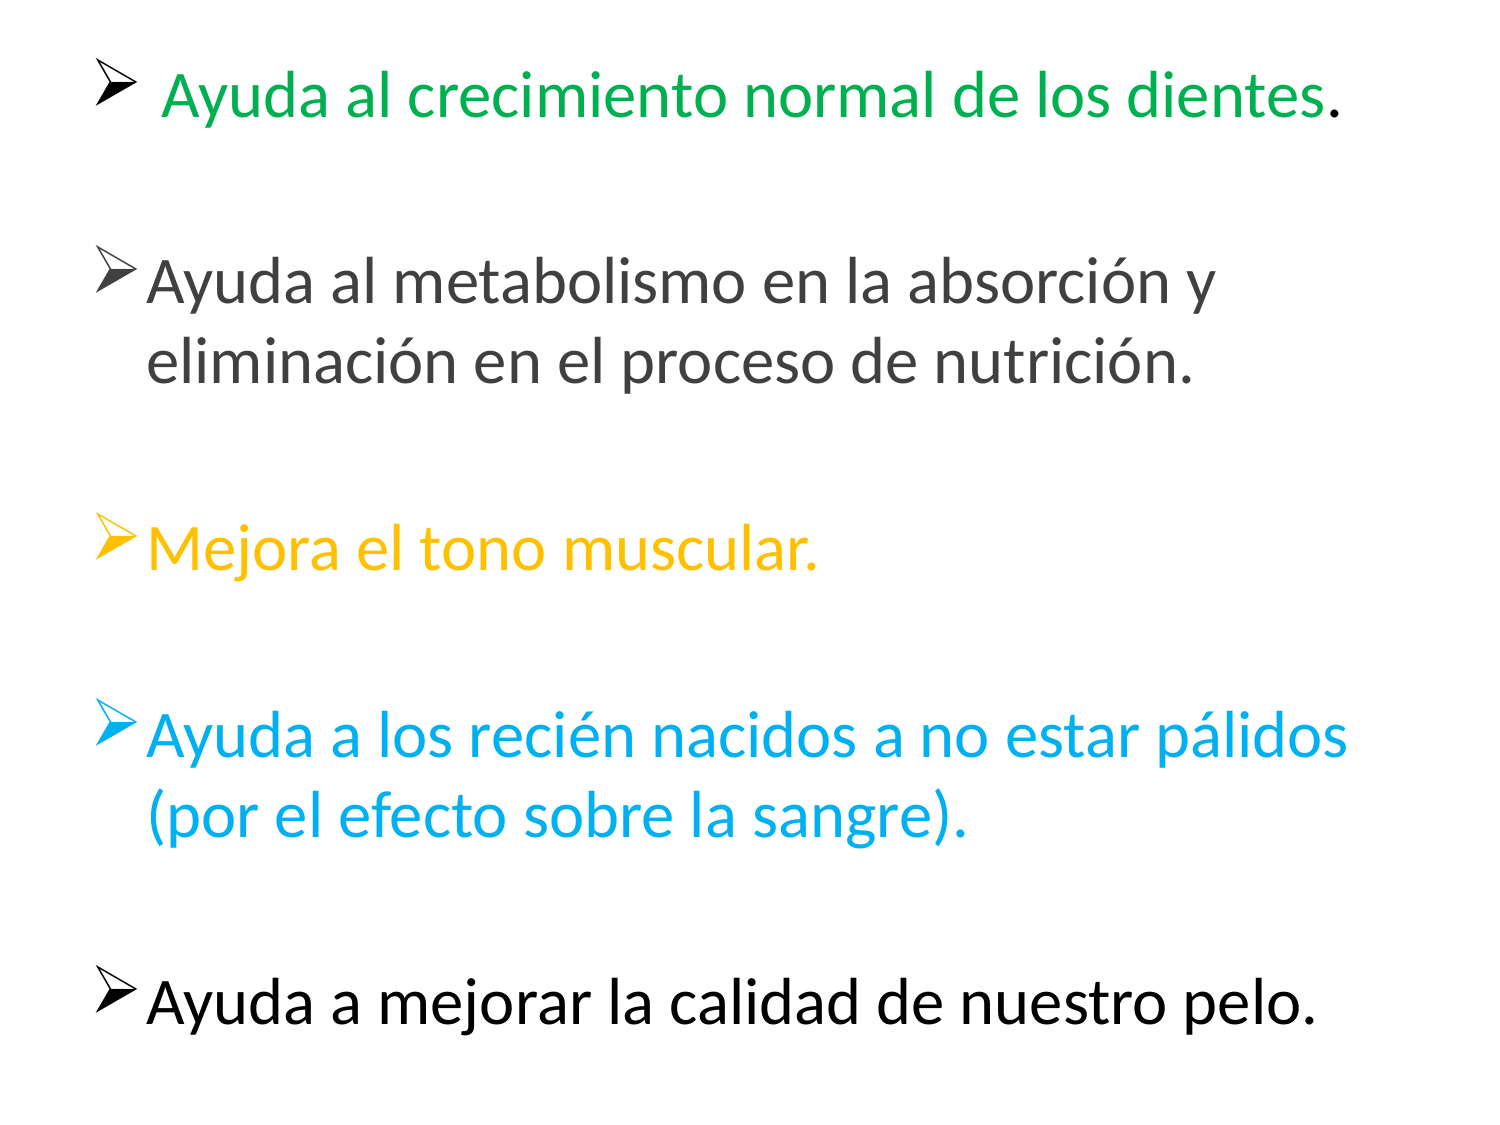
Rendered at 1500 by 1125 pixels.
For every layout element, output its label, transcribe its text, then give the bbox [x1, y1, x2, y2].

list Ayuda al crecimiento normal de los dientes. Ayuda al metabolismo en la absorción y eliminación en el proceso de nutrición. Mejora el tono muscular. Ayuda a los recién nacidos a no estar pálidos (por el efecto sobre la sangre). Ayuda a mejorar la calidad de nuestro pelo. [75, 42, 1425, 1071]
